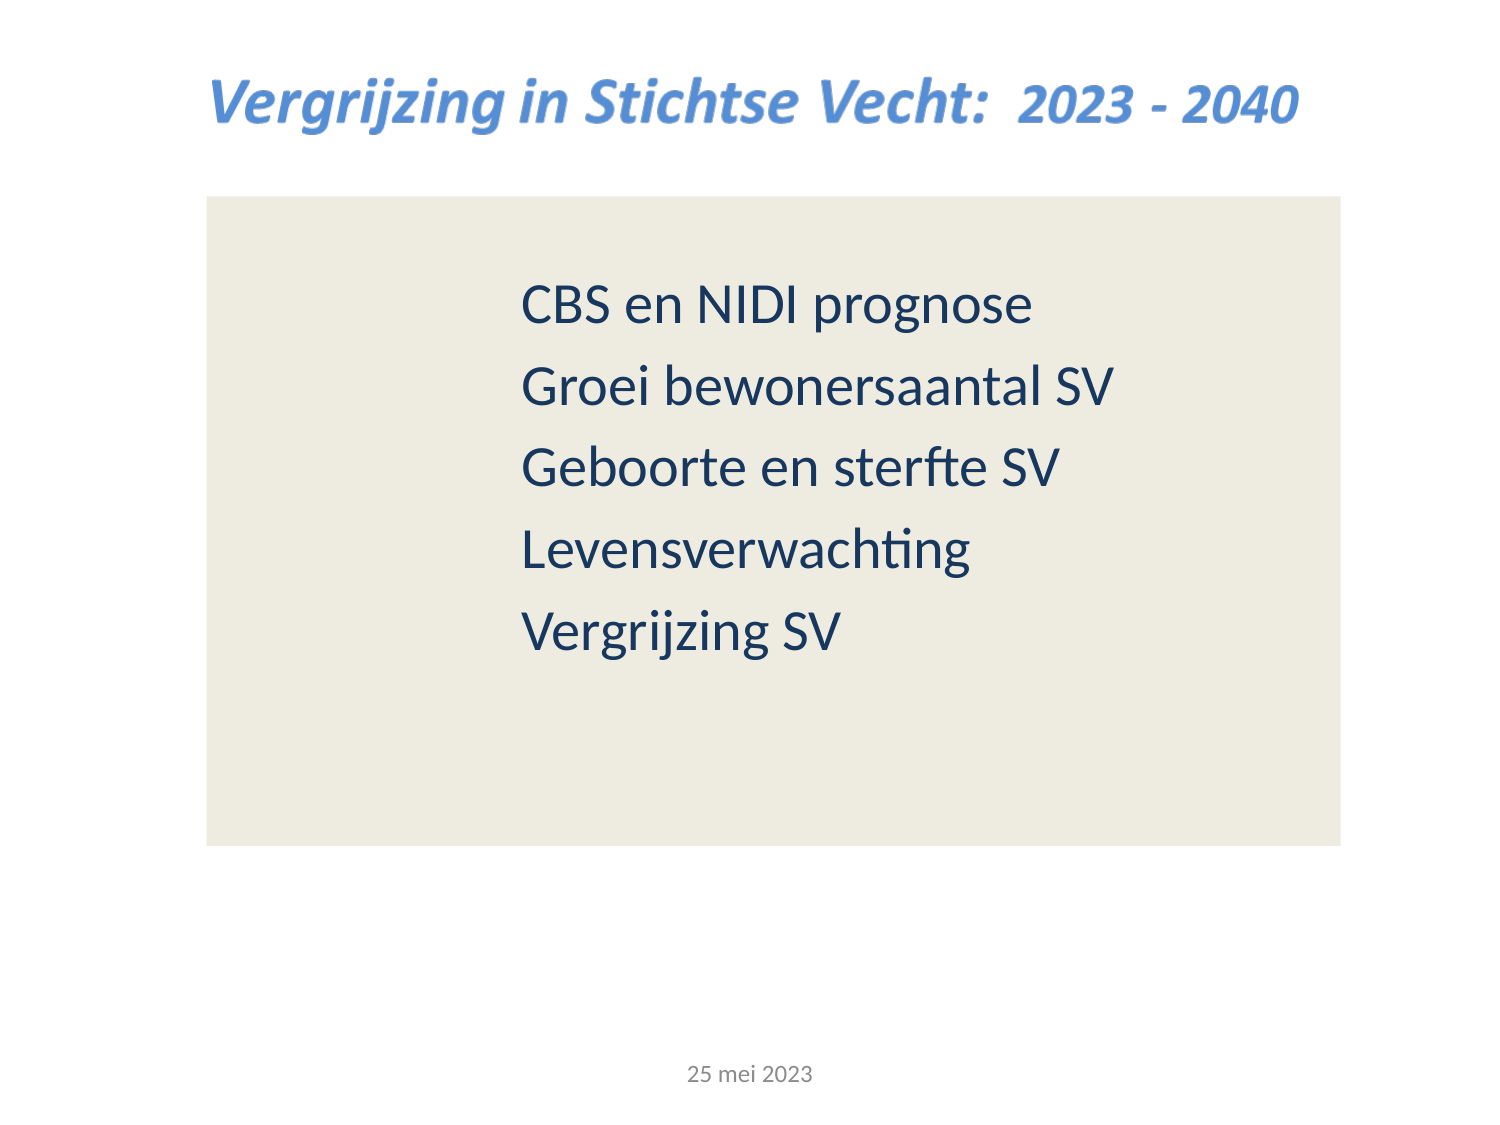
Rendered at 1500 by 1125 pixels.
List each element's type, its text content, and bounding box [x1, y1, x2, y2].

picture [166, 40, 1334, 181]
footer 25 mei 2023 [512, 1042, 988, 1103]
subtitle CBS en NIDI prognose Groei bewonersaantal SV Geboorte en sterfte SV Levensverwachting Vergrijzing SV [206, 196, 1341, 846]
